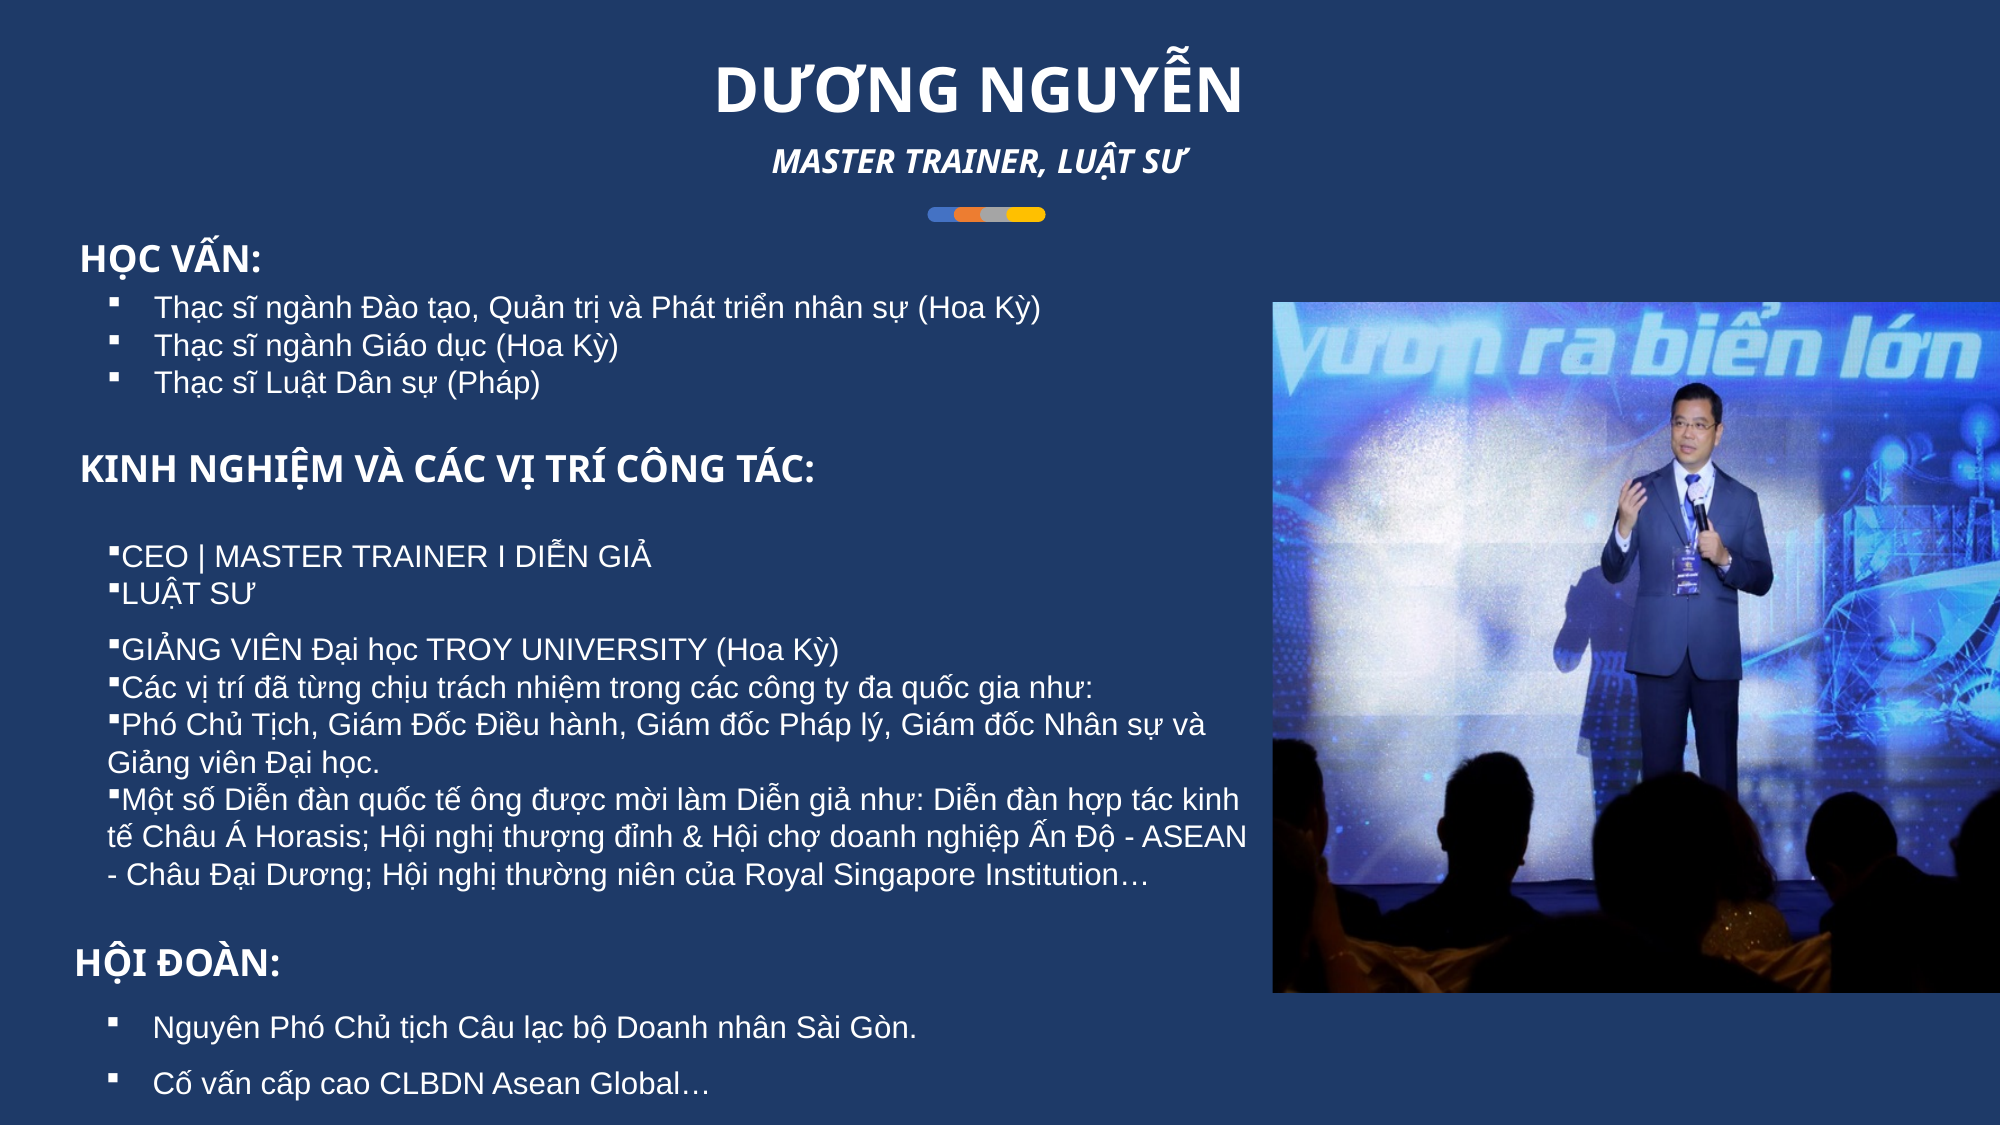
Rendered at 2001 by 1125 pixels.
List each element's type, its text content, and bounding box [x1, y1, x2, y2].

text_box HỌC VẤN: [64, 227, 490, 288]
text_box Thạc sĩ ngành Đào tạo, Quản trị và Phát triển nhân sự (Hoa Kỳ) Thạc sĩ ngành Giáo dục (Hoa Kỳ) Thạc sĩ Luật Dân sự (Pháp) [102, 283, 1130, 404]
picture [1272, 302, 2000, 993]
text_box HỘI ĐOÀN: [59, 931, 648, 992]
text_box KINH NGHIỆM VÀ CÁC VỊ TRÍ CÔNG TÁC: [64, 437, 987, 498]
text_box Nguyên Phó Chủ tịch Câu lạc bộ Doanh nhân Sài Gòn. Cố vấn cấp cao CLBDN Asean Global… [76, 980, 1077, 1108]
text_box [38, 51, 1937, 177]
text_box CEO | MASTER TRAINER I DIỄN GIẢ LUẬT SƯ GIẢNG VIÊN Đại học TROY UNIVERSITY (Hoa Kỳ) Các vị trí đã từng chịu trách nhiệm trong các công ty đa quốc gia như: Phó Chủ Tịch, Giám Đốc Điều hành, Giám đốc Pháp lý, Giám đốc Nhân sự và Giảng viên Đại học. Một số Diễn đàn quốc tế ông được mời làm Diễn giả như: Diễn đàn hợp tác kinh tế Châu Á Horasis; Hội nghị thượng đỉnh & Hội chợ doanh nghiệp Ấn Độ - ASEAN - Châu Đại Dương; Hội nghị thường niên của Royal Singapore Institution… [102, 531, 1267, 896]
